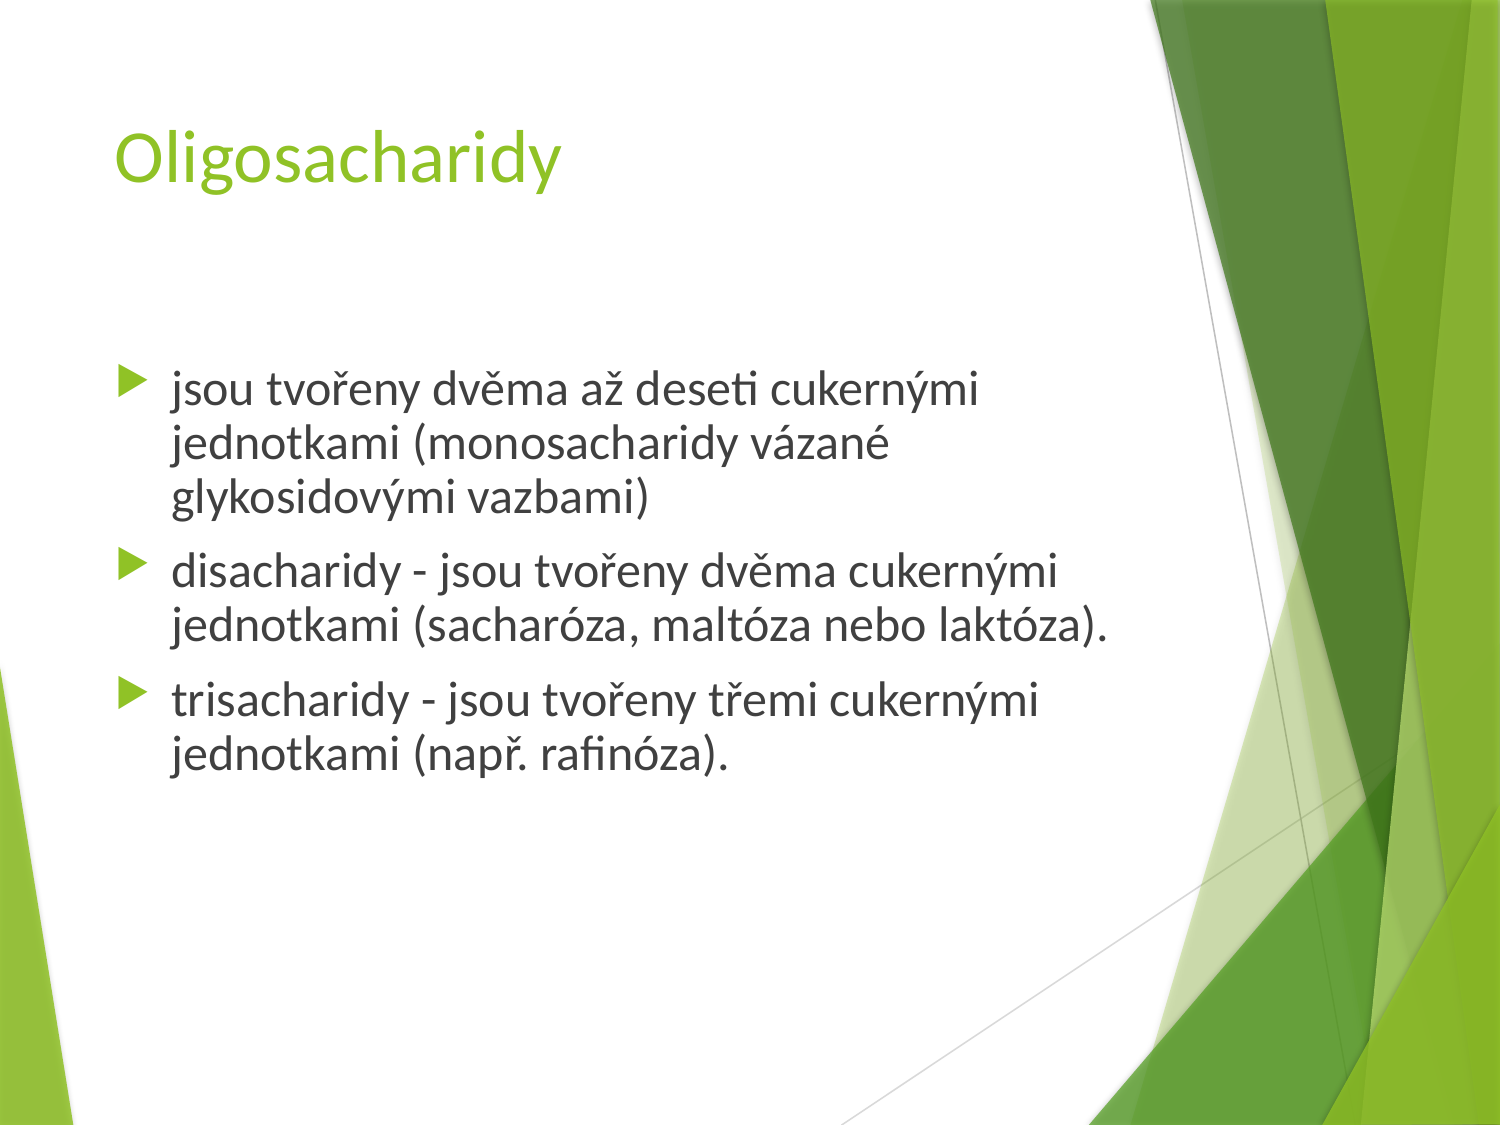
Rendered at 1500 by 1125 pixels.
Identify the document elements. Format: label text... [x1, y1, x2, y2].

title Oligosacharidy [99, 99, 1142, 317]
list jsou tvořeny dvěma až deseti cukernými jednotkami (monosacharidy vázané glykosidovými vazbami) disacharidy - jsou tvořeny dvěma cukernými jednotkami (sacharóza, maltóza nebo laktóza). trisacharidy - jsou tvořeny třemi cukernými jednotkami (např. rafinóza). [99, 354, 1142, 992]
